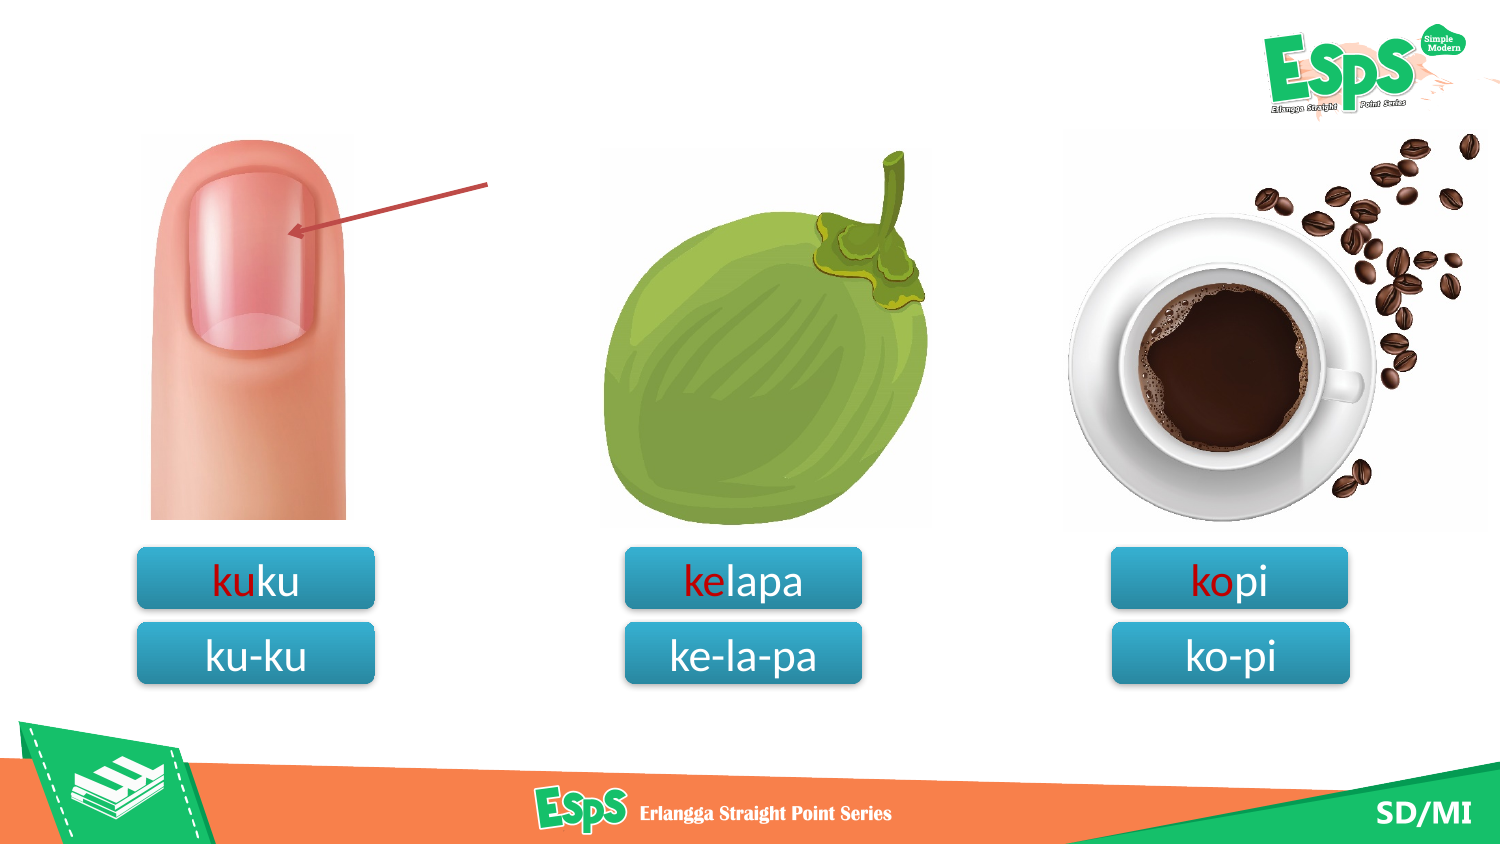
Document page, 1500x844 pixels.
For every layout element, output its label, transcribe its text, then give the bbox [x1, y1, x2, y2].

picture [599, 147, 932, 528]
text_box ku-ku [137, 621, 375, 685]
picture [0, 704, 1500, 844]
text_box kuku [137, 546, 375, 610]
picture [1262, 24, 1500, 122]
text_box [287, 184, 488, 235]
text_box ko-pi [1112, 621, 1350, 685]
text_box kelapa [624, 546, 863, 610]
picture [141, 134, 355, 520]
picture [1063, 128, 1488, 532]
text_box kopi [1110, 546, 1349, 610]
text_box ke-la-pa [624, 621, 863, 685]
